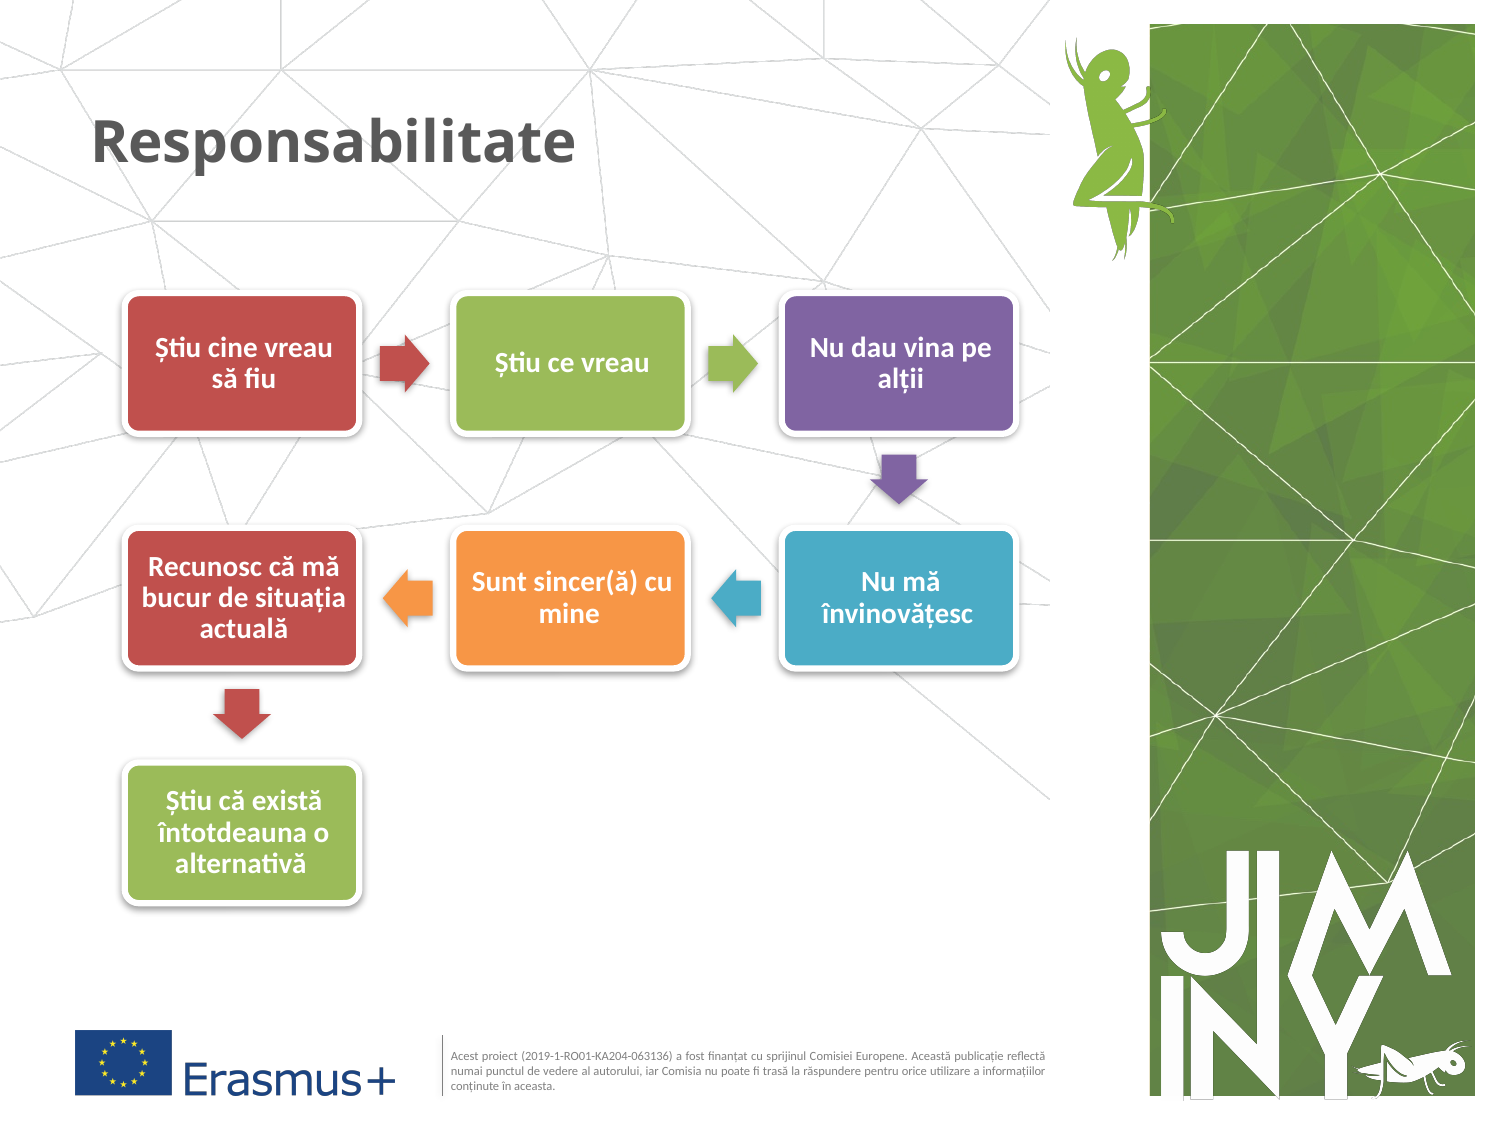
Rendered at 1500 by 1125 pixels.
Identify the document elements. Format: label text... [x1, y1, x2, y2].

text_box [24, 292, 1117, 904]
picture [0, 0, 1476, 1101]
picture [74, 1030, 395, 1097]
text_box Acest proiect (2019-1-RO01-KA204-063136) a fost finanțat cu sprijinul Comisiei Europene. Această publicație reflectă numai punctul de vedere al autorului, iar Comisia nu poate fi trasă la răspundere pentru orice utilizare a informațiilor conținute în aceasta. [444, 1040, 1060, 1101]
